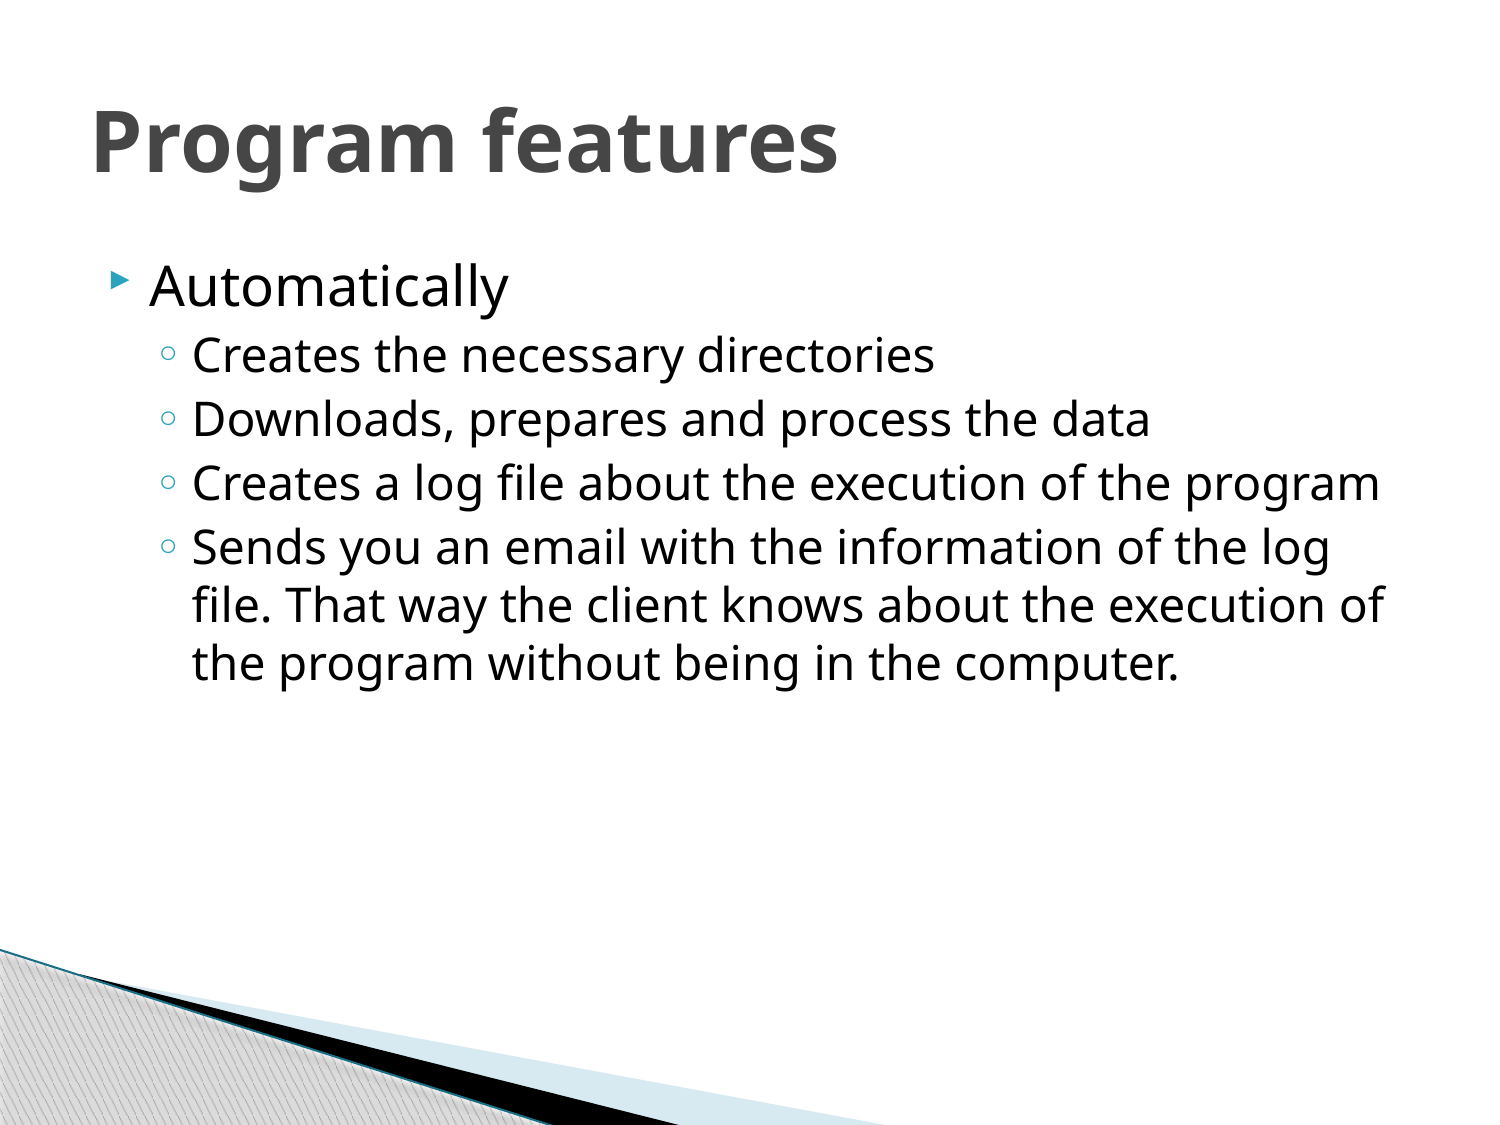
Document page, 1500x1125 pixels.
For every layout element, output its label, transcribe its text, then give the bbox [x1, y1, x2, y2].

list Automatically Creates the necessary directories Downloads, prepares and process the data Creates a log file about the execution of the program Sends you an email with the information of the log file. That way the client knows about the execution of the program without being in the computer. [75, 243, 1425, 986]
title Program features [75, 45, 1425, 233]
